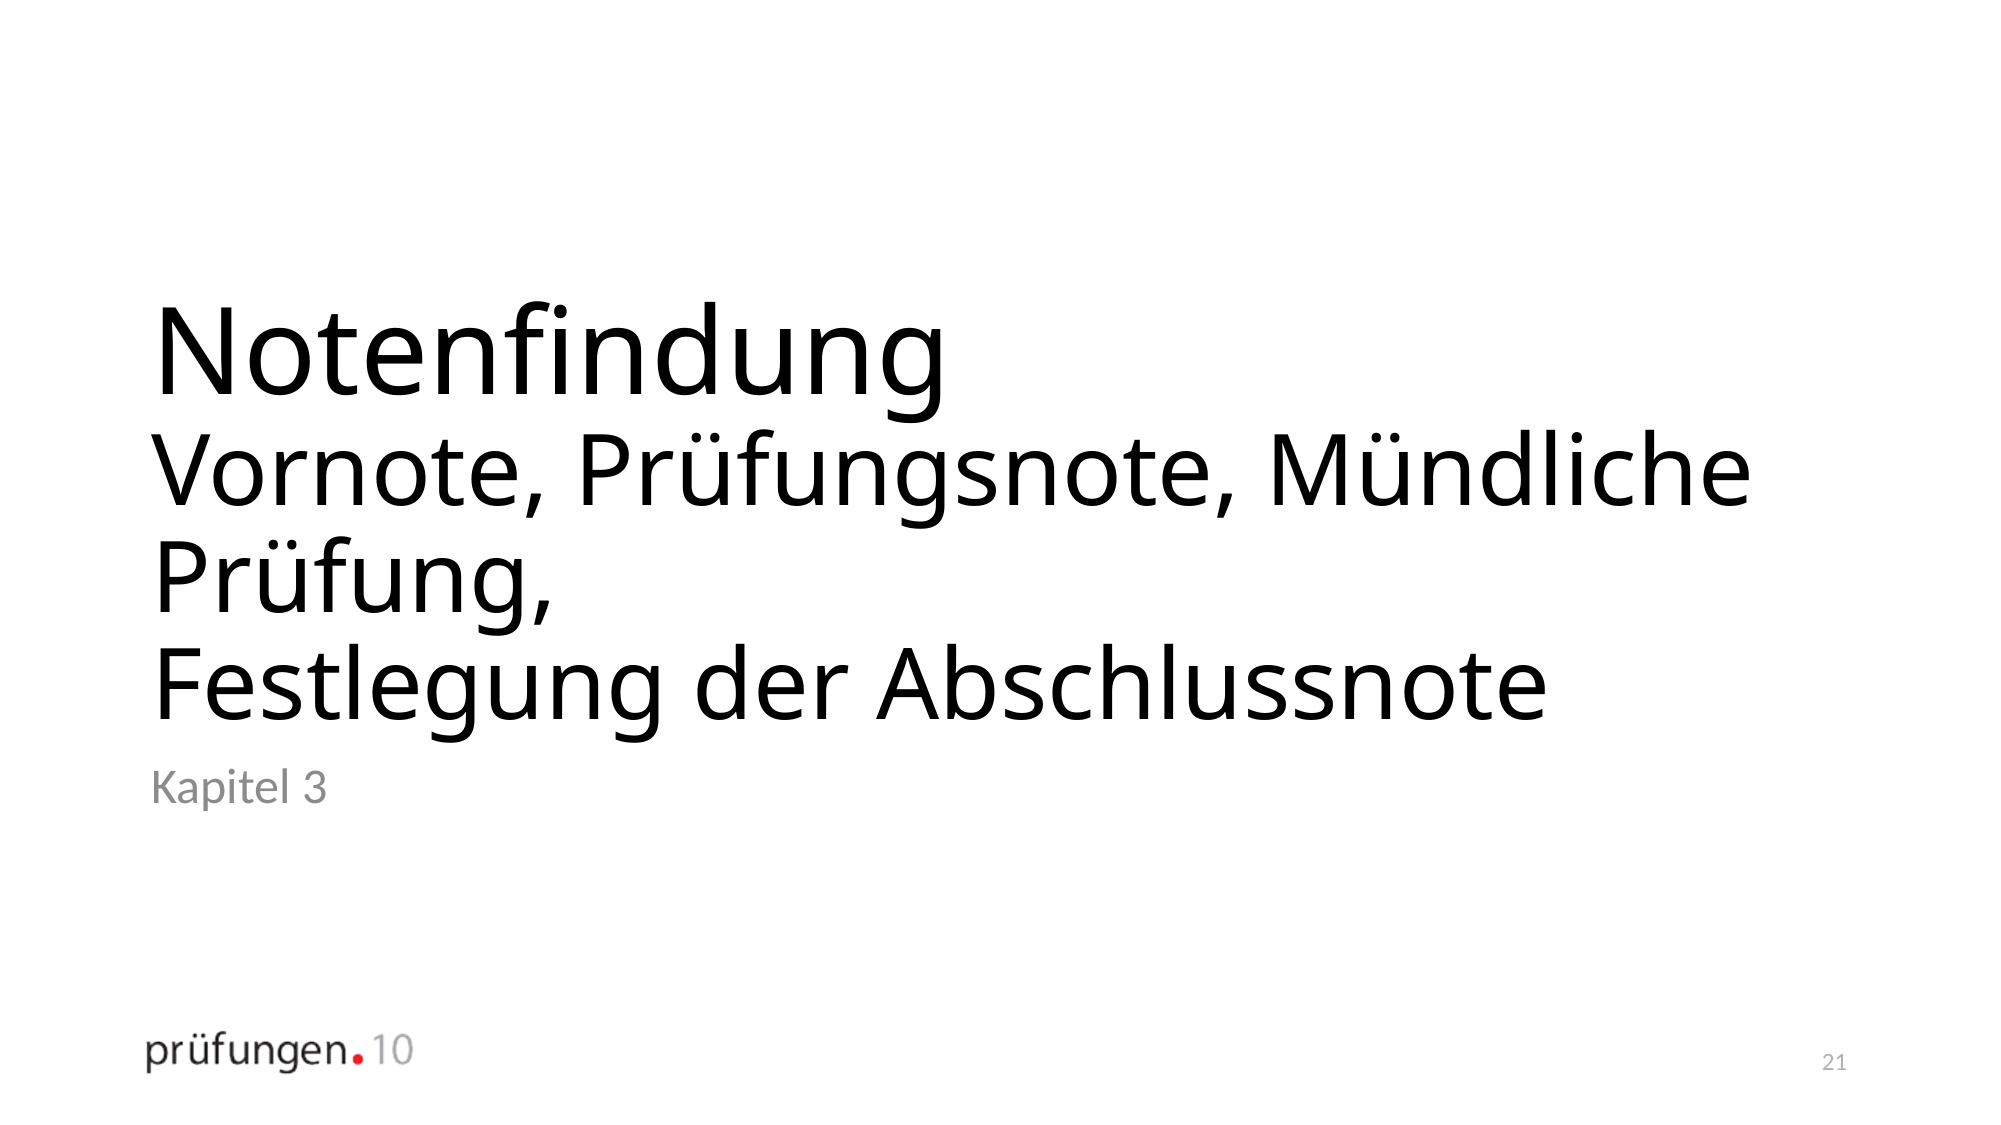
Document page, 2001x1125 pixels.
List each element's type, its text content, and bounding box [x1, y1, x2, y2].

title Notenfindung Vornote, Prüfungsnote, Mündliche Prüfung, Festlegung der Abschlussnote [136, 280, 1862, 749]
slide_number 21 [1412, 1030, 1863, 1091]
picture [137, 1023, 423, 1080]
list Kapitel 3 [136, 752, 1862, 999]
